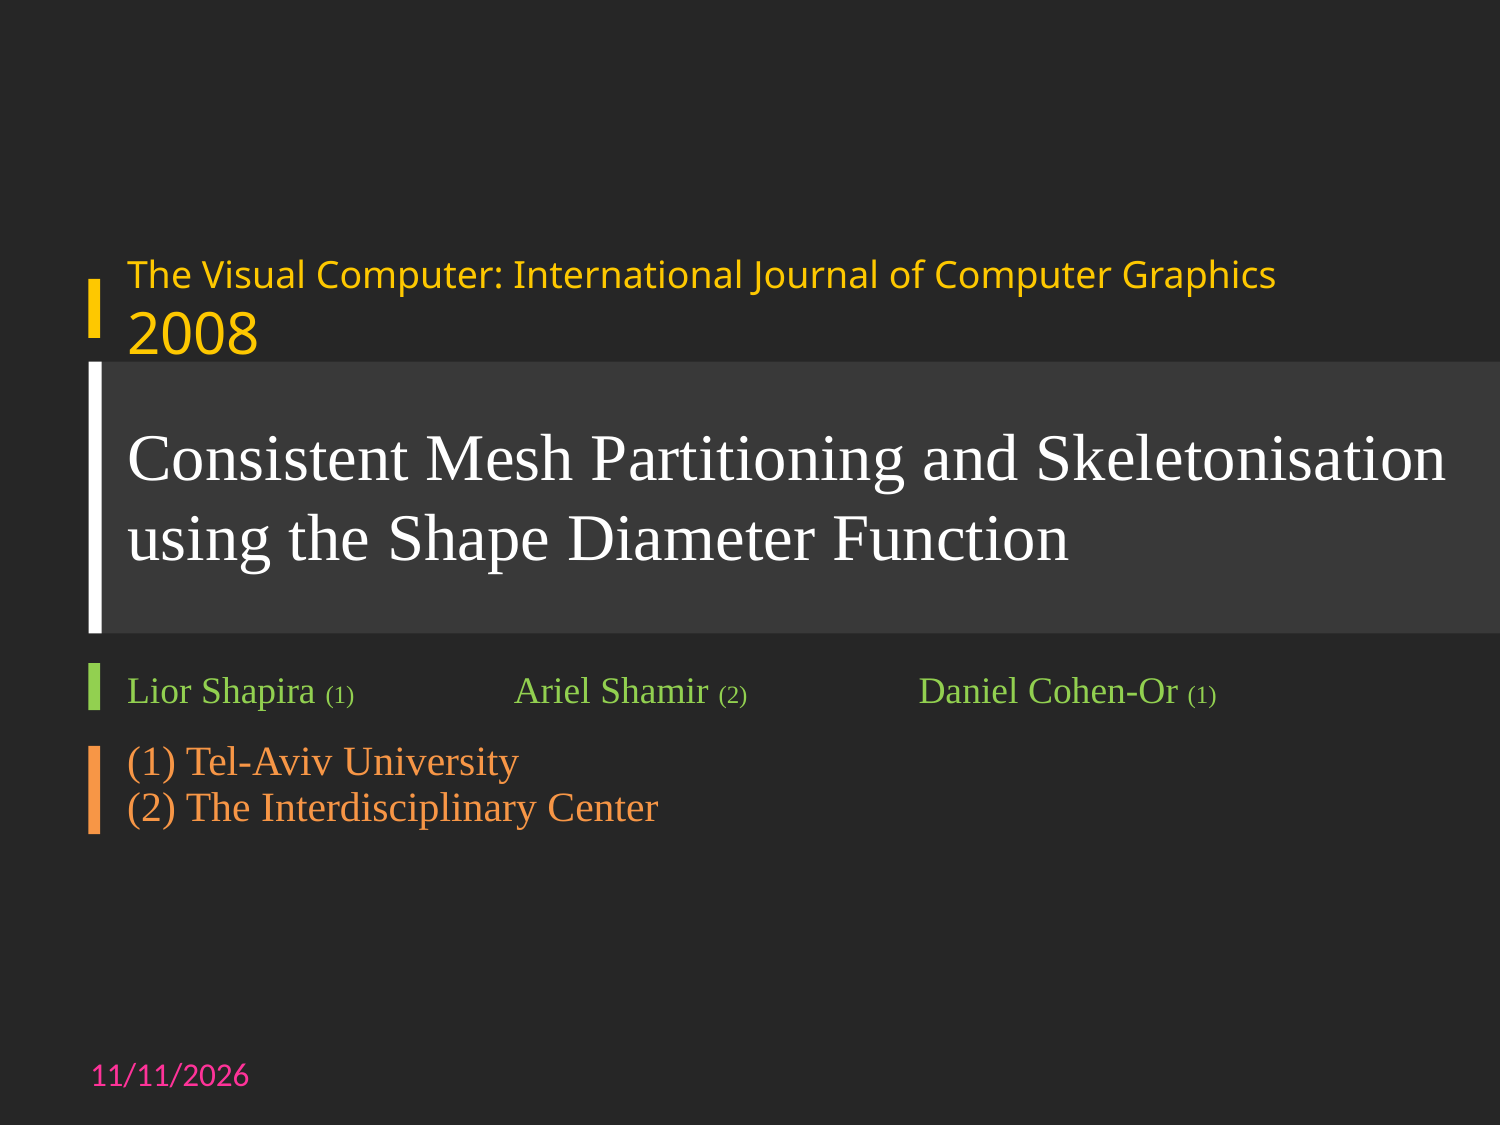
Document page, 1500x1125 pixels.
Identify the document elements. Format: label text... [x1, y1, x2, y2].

text_box [86, 277, 102, 340]
table_cell (1) Tel-Aviv University (2) The Interdisciplinary Center [112, 731, 1388, 838]
table_header Lior Shapira (1) [112, 651, 499, 731]
table_header Ariel Shamir (2) [499, 651, 904, 731]
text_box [88, 361, 1500, 634]
text_box [86, 744, 102, 836]
text_box [86, 661, 102, 712]
table_header Daniel Cohen-Or (1) [904, 651, 1388, 731]
subtitle The Visual Computer: International Journal of Computer Graphics 2008 [112, 267, 1424, 350]
